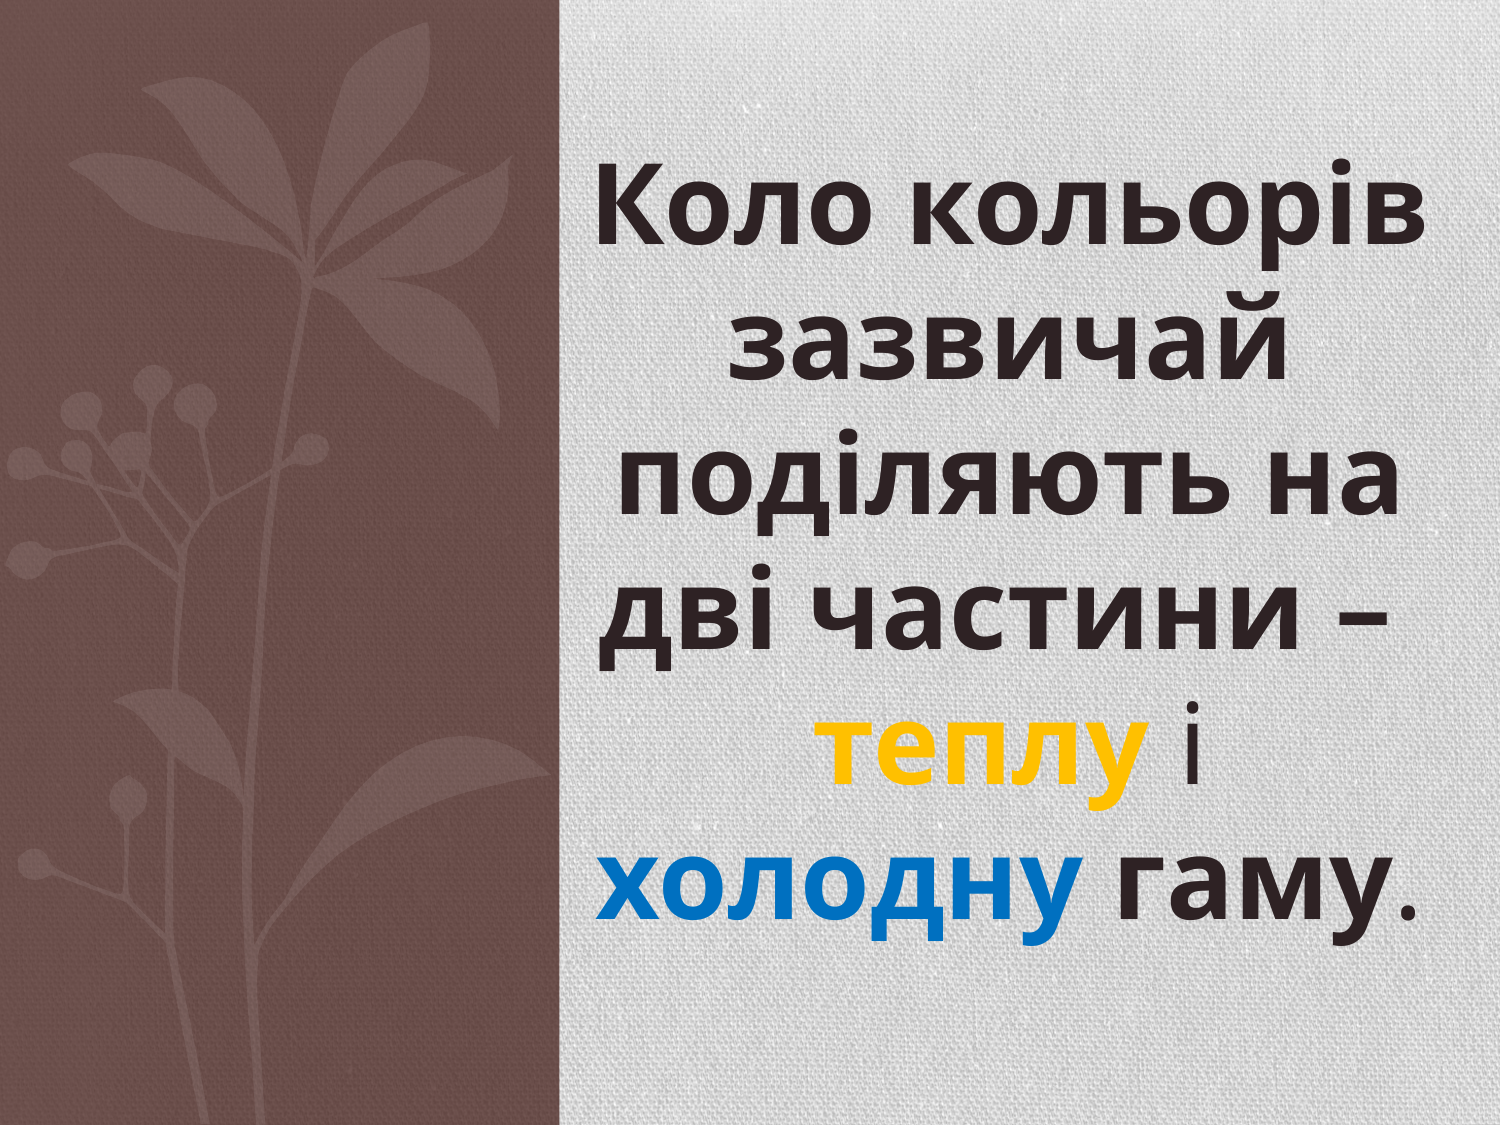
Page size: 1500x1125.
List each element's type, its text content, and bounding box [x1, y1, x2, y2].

text_box Коло кольорів зазвичай поділяють на дві частини – теплу і холодну гаму. [572, 124, 1447, 950]
